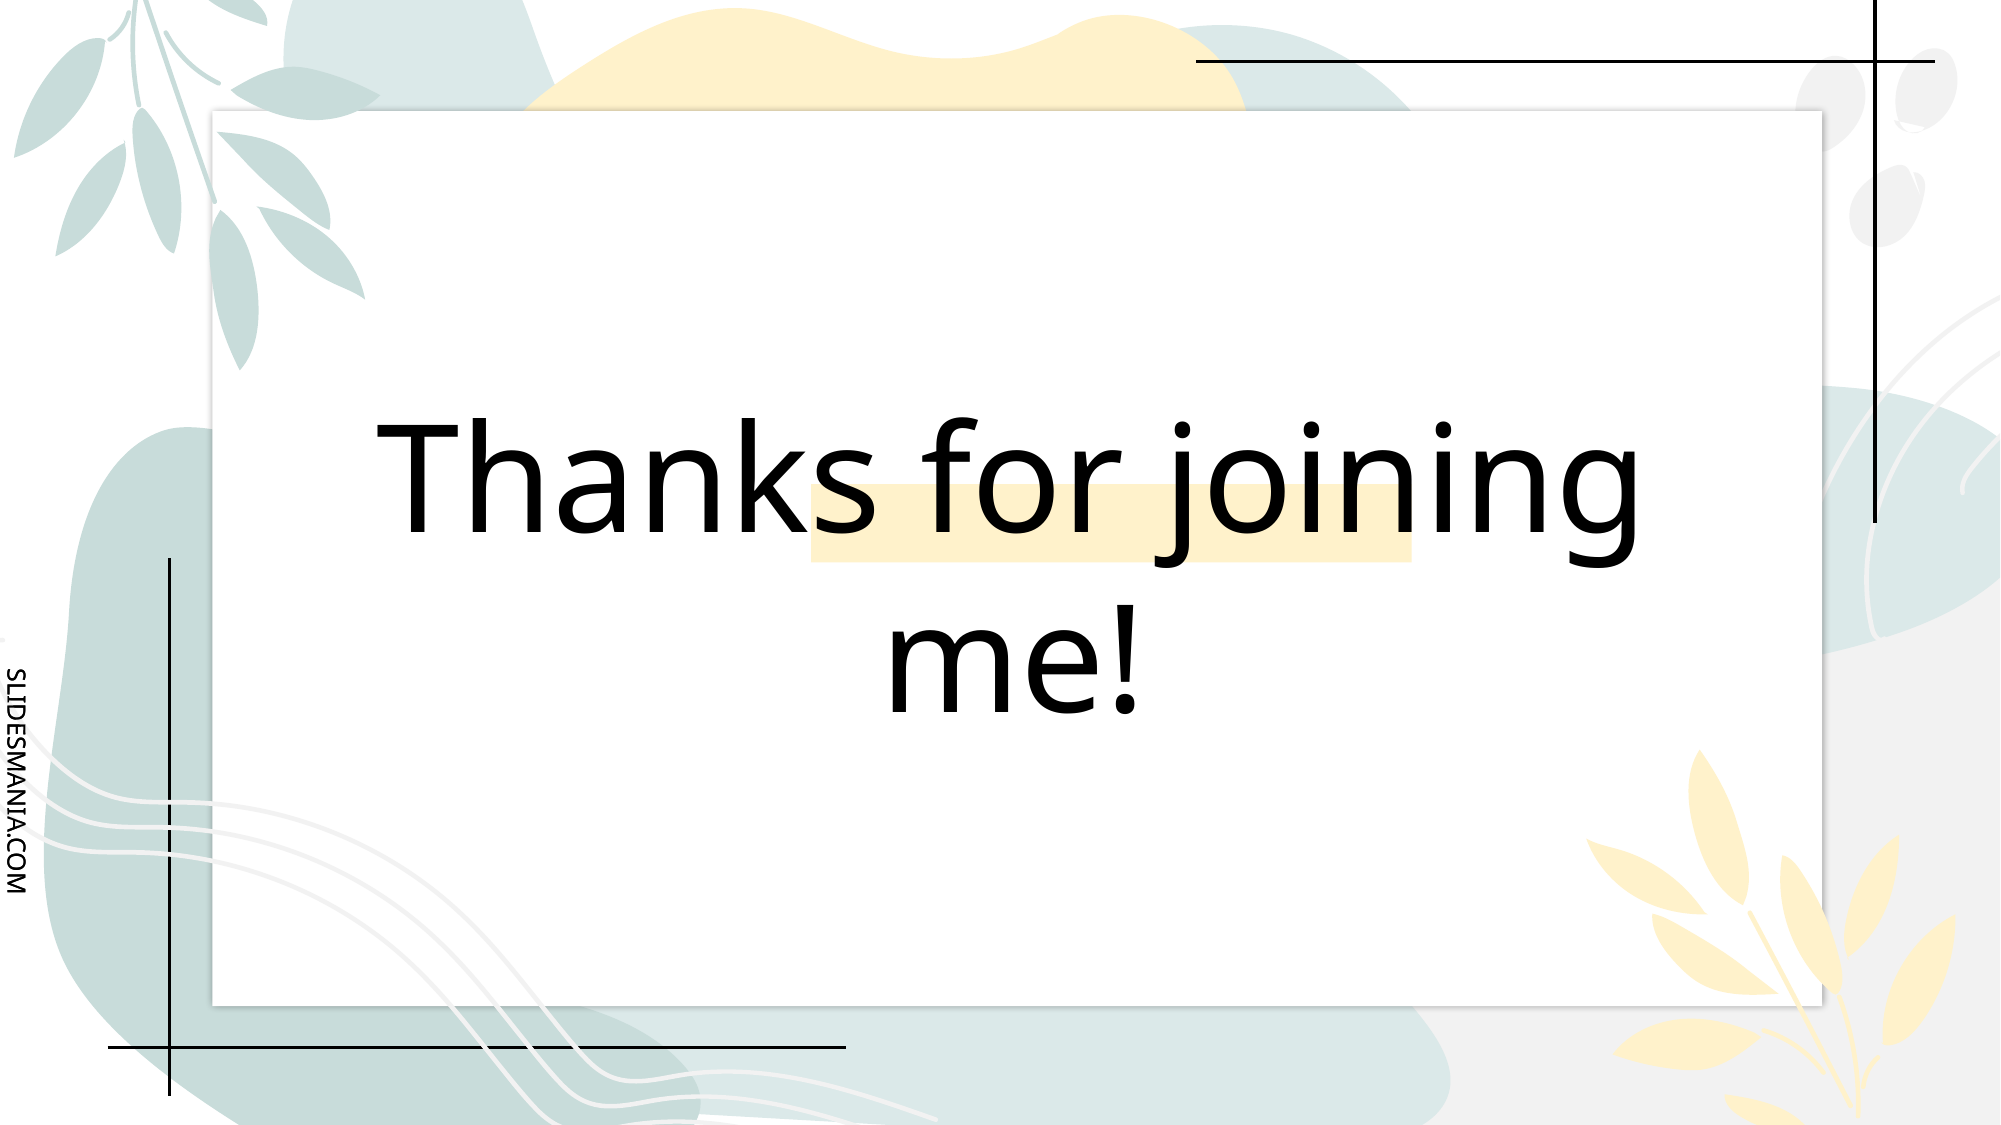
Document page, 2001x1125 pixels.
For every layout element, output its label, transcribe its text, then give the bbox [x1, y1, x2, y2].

text_box [811, 484, 1412, 499]
title Thanks for joining me! [293, 499, 1733, 626]
